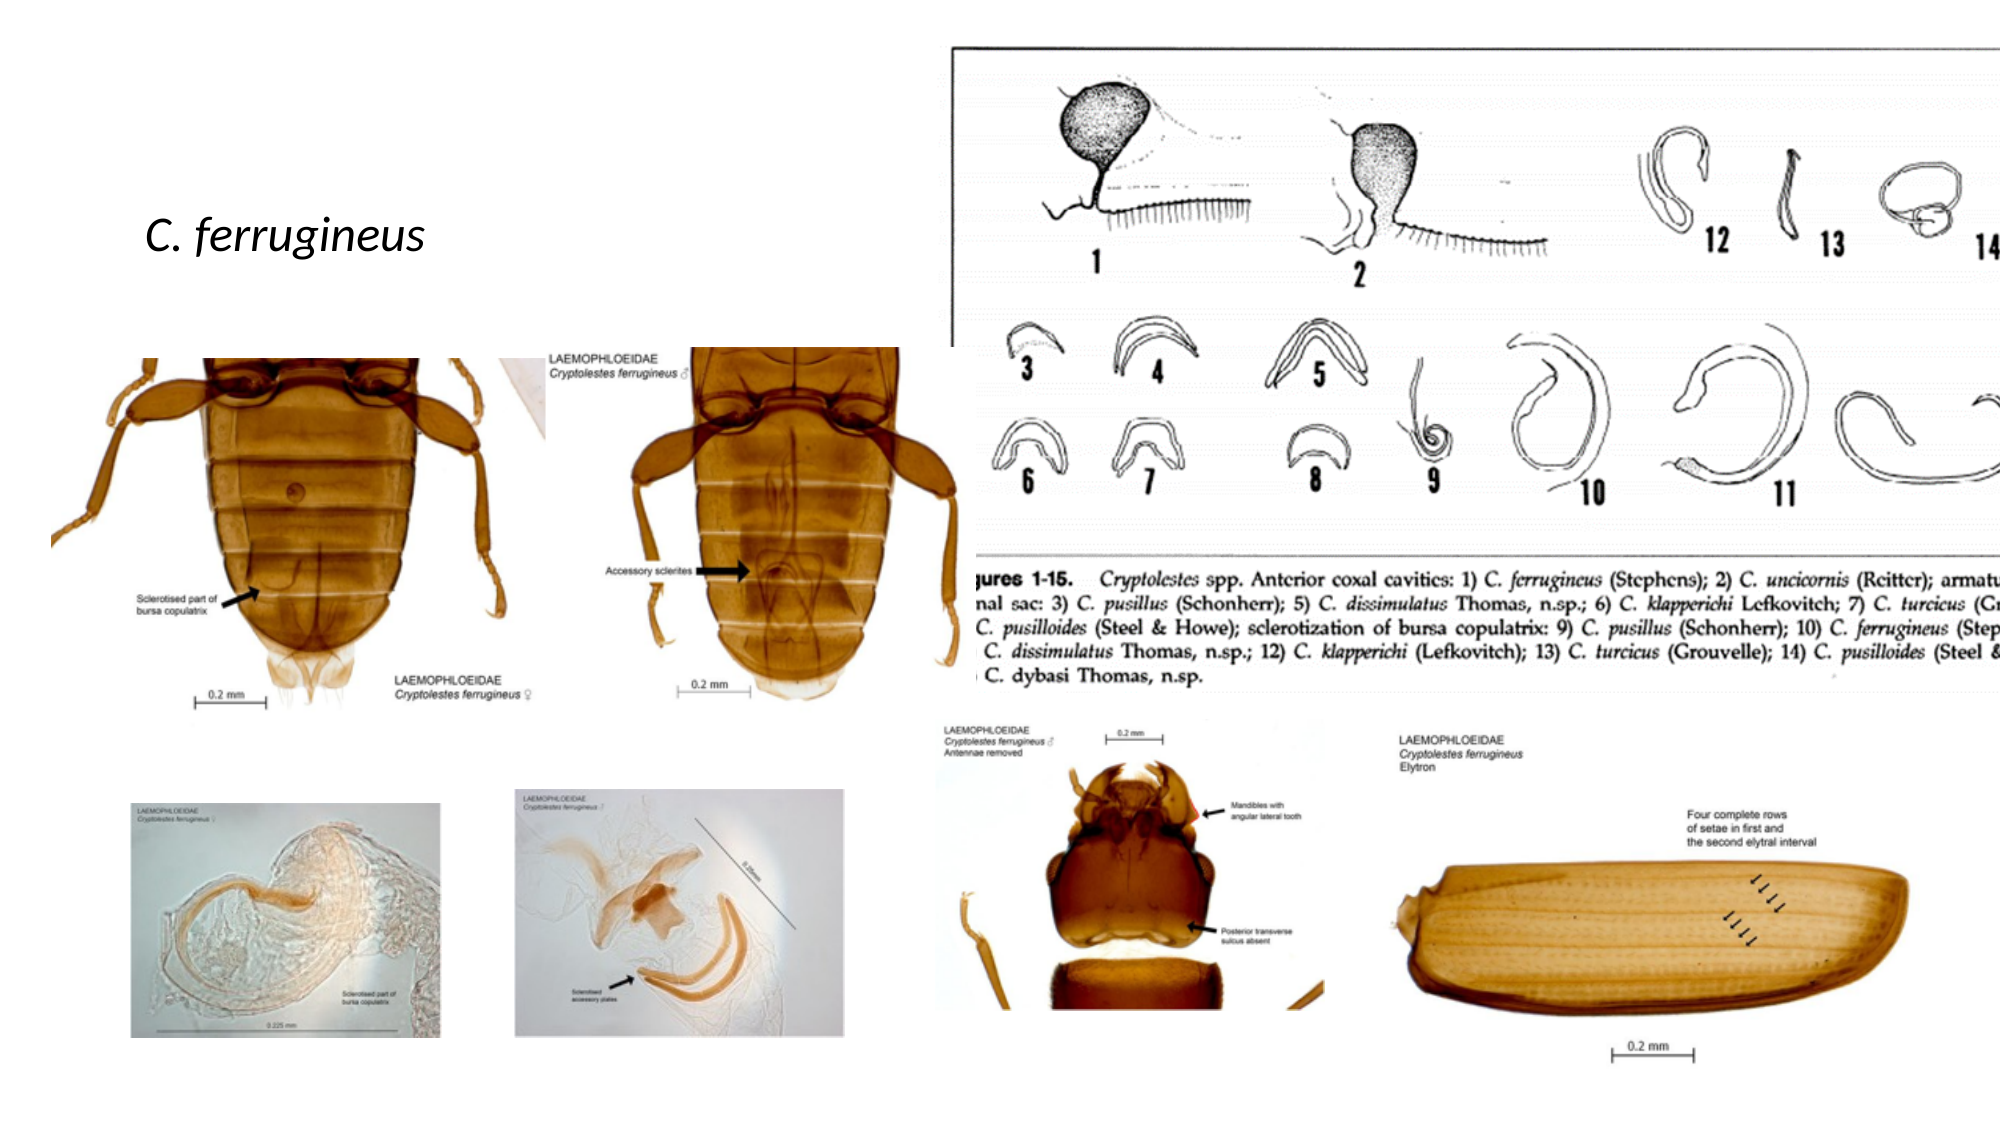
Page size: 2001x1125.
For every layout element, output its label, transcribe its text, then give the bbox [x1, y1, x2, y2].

picture [514, 789, 845, 1038]
picture [51, 25, 2000, 1011]
title C. ferrugineus [130, 179, 495, 290]
picture [130, 803, 442, 1038]
picture [1378, 718, 1920, 1125]
